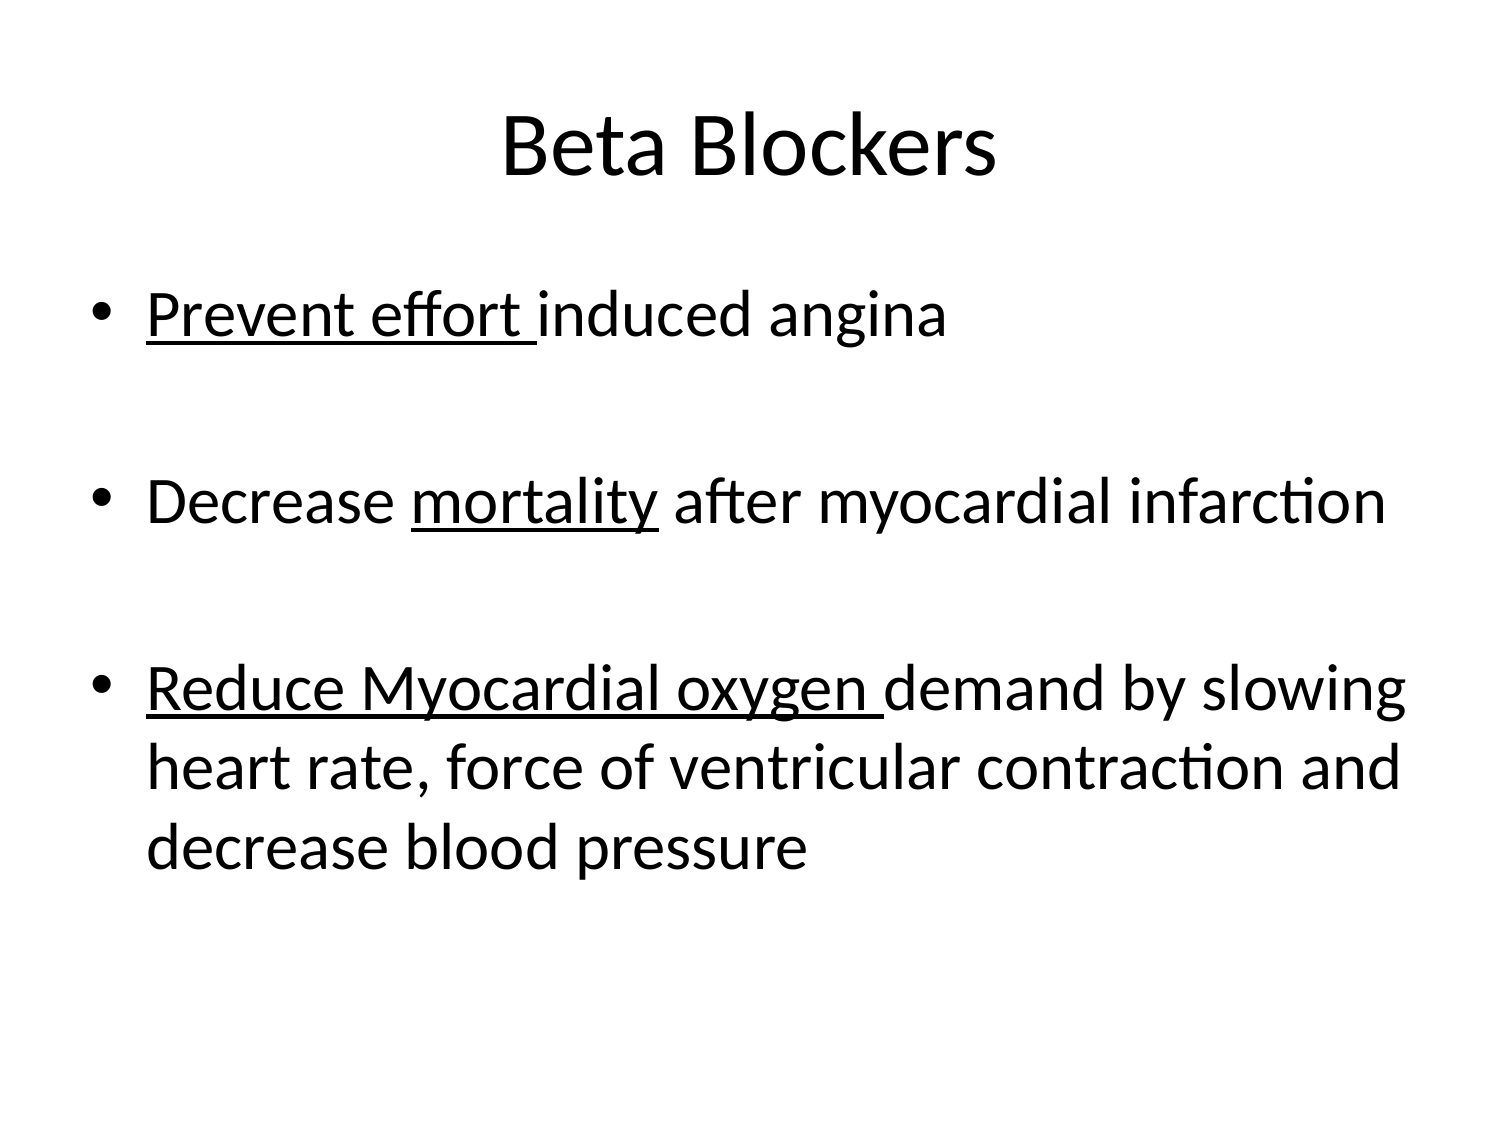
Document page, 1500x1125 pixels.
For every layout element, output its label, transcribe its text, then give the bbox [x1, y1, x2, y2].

title Beta Blockers [75, 45, 1425, 233]
list Prevent effort induced angina Decrease mortality after myocardial infarction Reduce Myocardial oxygen demand by slowing heart rate, force of ventricular contraction and decrease blood pressure [75, 262, 1425, 1005]
